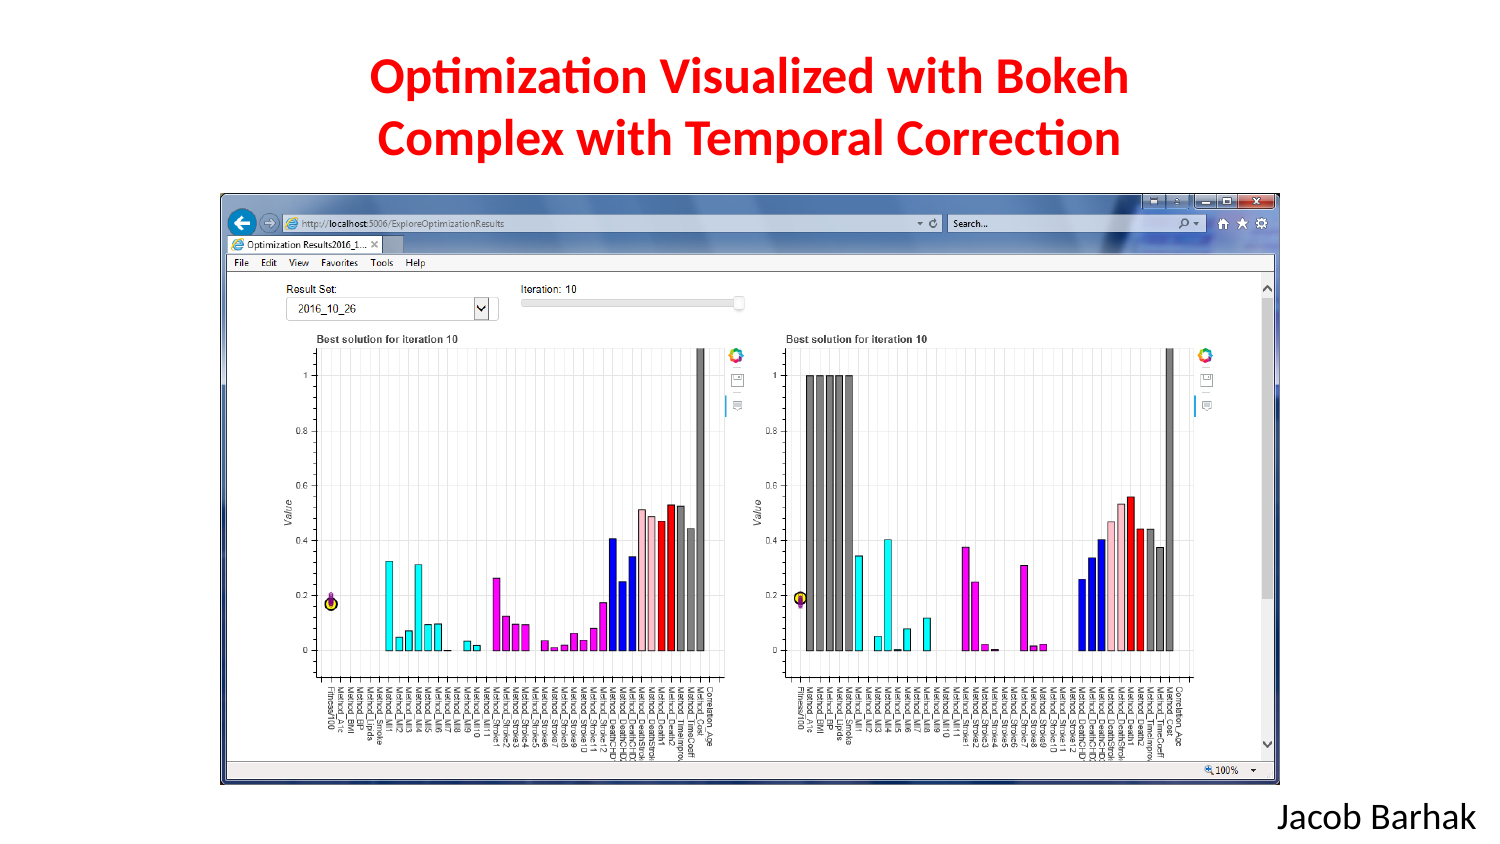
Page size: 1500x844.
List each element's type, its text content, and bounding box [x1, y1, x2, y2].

picture [220, 193, 1280, 785]
title Optimization Visualized with Bokeh Complex with Temporal Correction [75, 33, 1425, 175]
